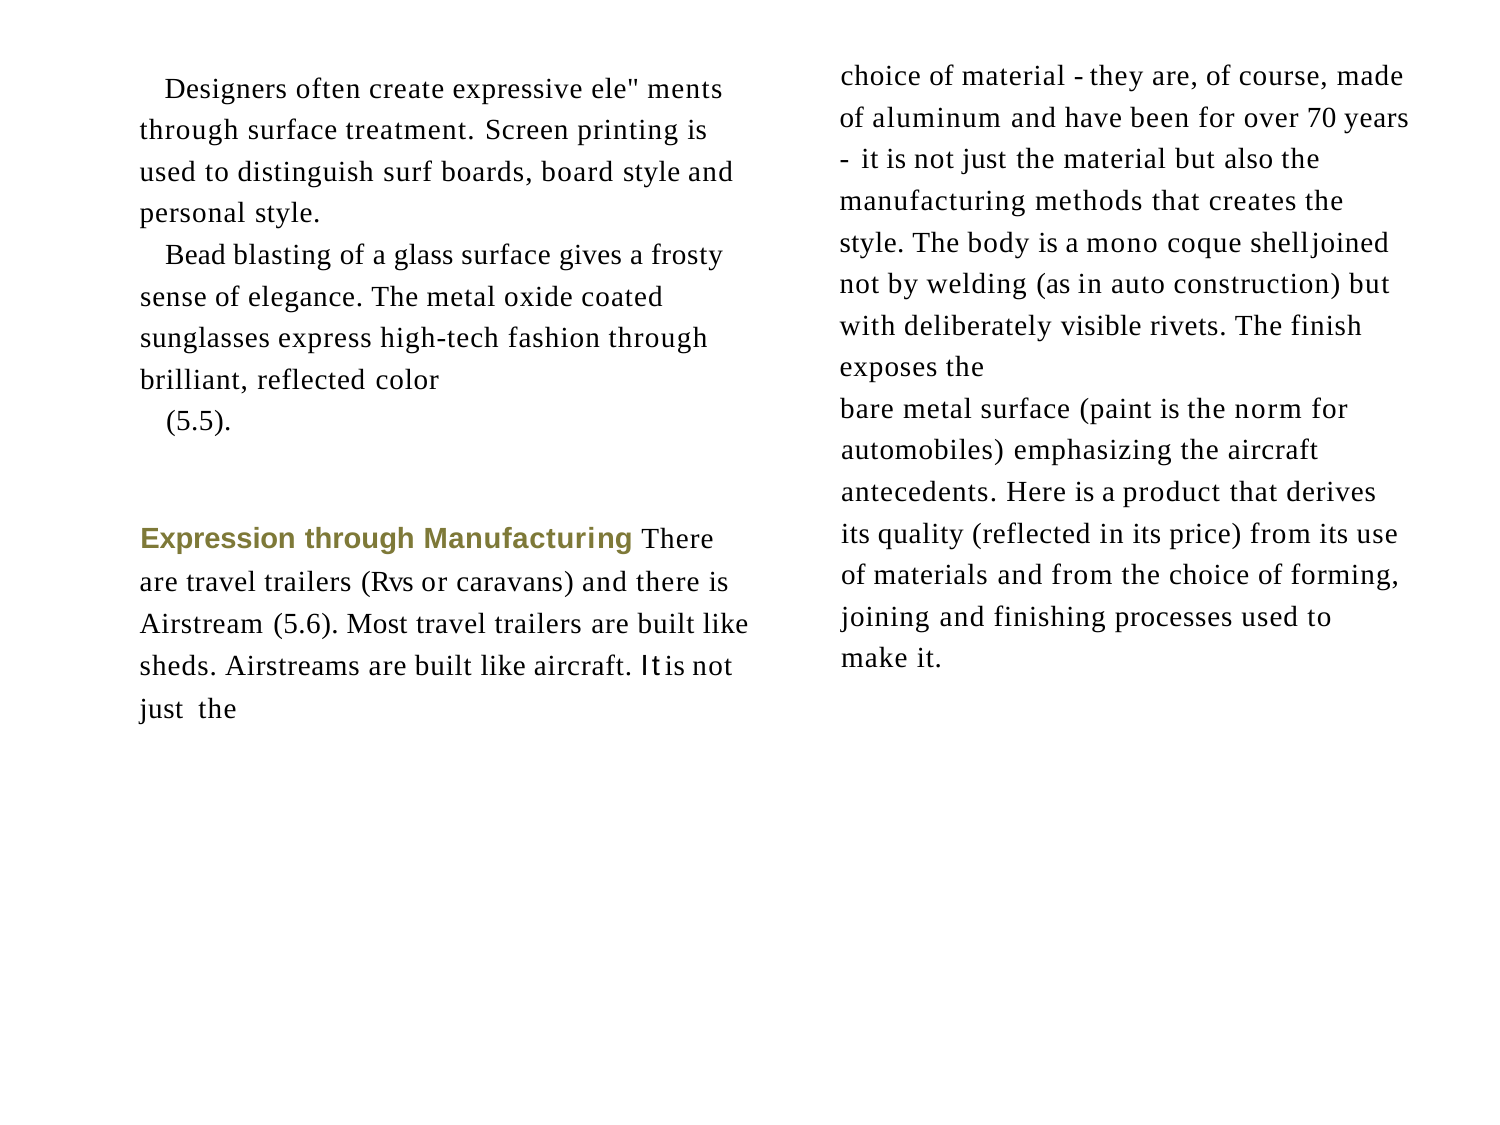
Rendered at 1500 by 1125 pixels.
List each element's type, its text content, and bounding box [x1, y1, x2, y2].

text_box Designers often create expressive ele" ments through surface treatment. Screen printing is used to distinguish surf­ boards, board style and personal style. Bead blasting of a glass surface gives a frosty sense of elegance. The metal oxide coated sunglasses express high-tech fashion through brilliant, reflected color (5.5). [137, 62, 763, 479]
text_box Expression through Manufacturing There are travel trailers (Rvs or caravans) and there is Airstream (5.6). Most travel trailers are built like sheds. Airstreams are built like aircraft. Itis not just the [137, 512, 750, 724]
text_box choice of material -they are, of course, made of aluminum and have been for over 70 years - it is not just the material but also the manufacturing methods that creates the style. The body is a mono­ coque shelljoined not by welding (as in auto construction) but with deliberately visible rivets. The finish exposes the bare metal surface (paint is the norm for automobiles) emphasizing the aircraft antecedents. Here is a product that derives its quality (reflected in its price) from its use of materials and from the choice of forming, joining and finishing processes used to make it. [837, 49, 1413, 674]
